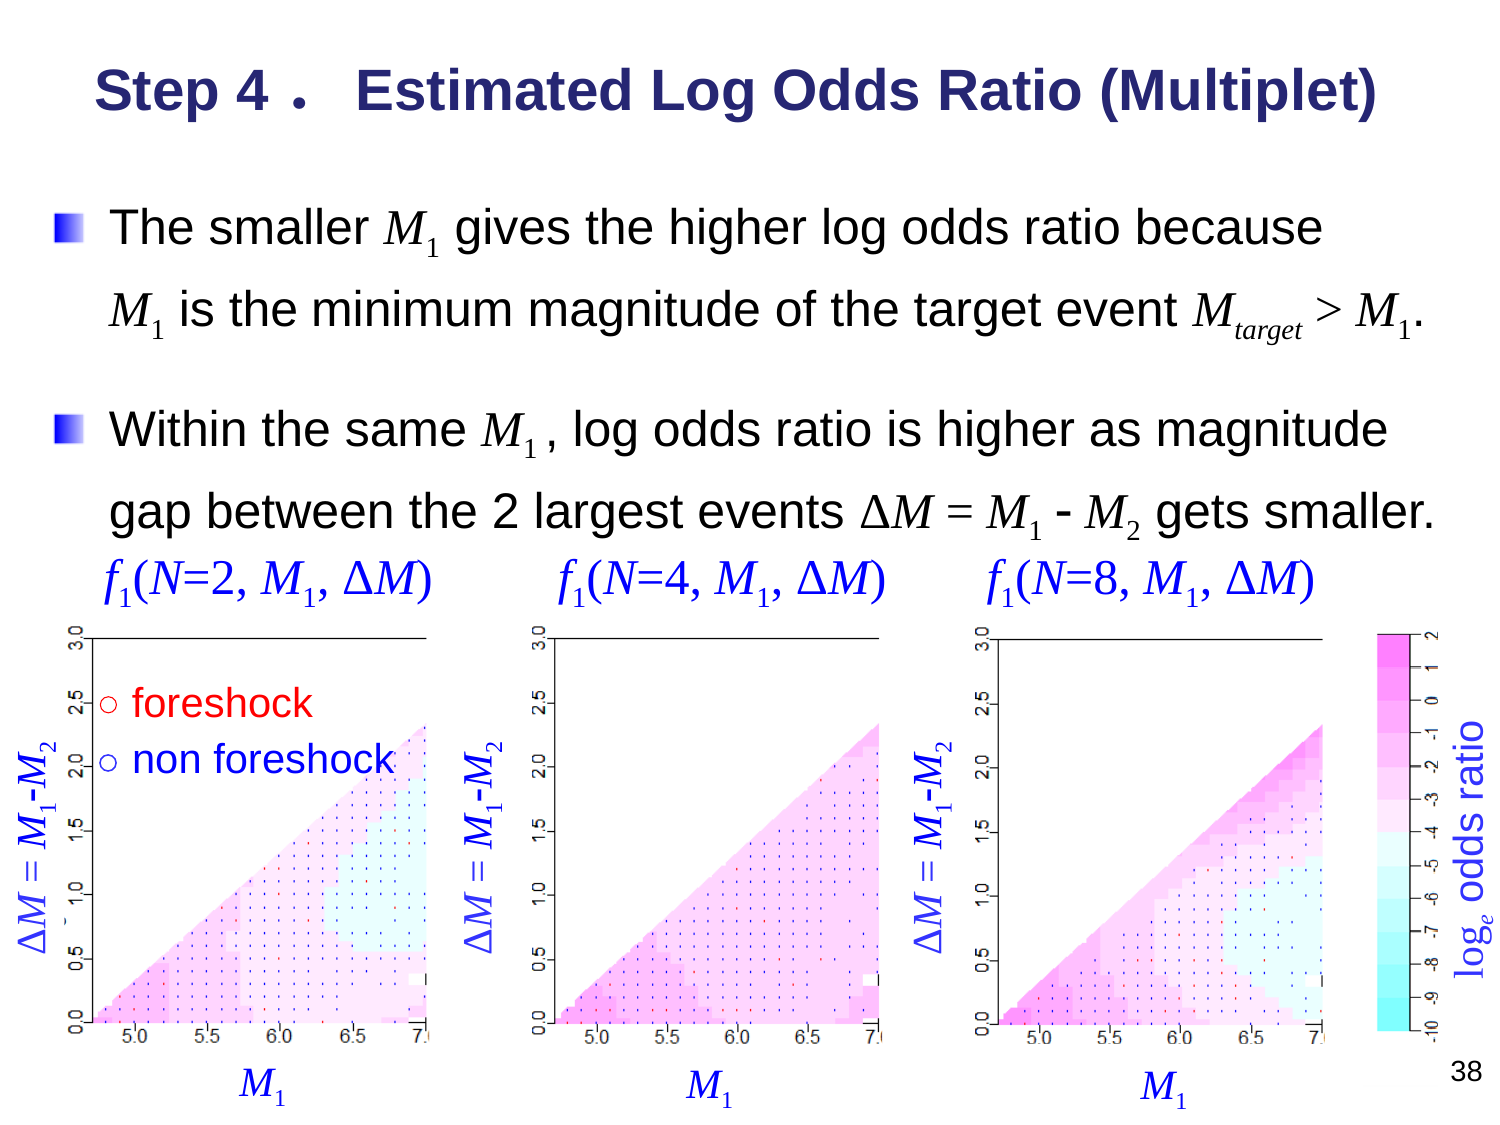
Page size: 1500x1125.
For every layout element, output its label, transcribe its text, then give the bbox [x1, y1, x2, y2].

text_box ΔM = M1-M2 [3, 687, 59, 966]
picture [531, 623, 883, 1048]
text_box loge odds ratio [1457, 685, 1500, 995]
text_box M1 [675, 1057, 805, 1114]
text_box M1 [228, 1054, 358, 1112]
picture [1363, 562, 1452, 1087]
slide_number 38 [1147, 1044, 1499, 1106]
text_box M1 [1130, 1057, 1260, 1115]
picture [974, 624, 1326, 1044]
picture [52, 412, 88, 448]
picture [64, 623, 430, 1046]
text_box ΔM = M1-M2 [450, 687, 507, 966]
title Step 4．Estimated Log Odds Ratio (Multiplet) [61, 0, 1412, 175]
text_box f1(N=2, M1, ΔM) f1(N=4, M1, ΔM) f1(N=8, M1, ΔM) [76, 537, 1424, 626]
list The smaller M1 gives the higher log odds ratio because M1 is the minimum magnitude of the target event Mtarget > M1. Within the same M1 , log odds ratio is higher as magnitude gap between the 2 largest events ΔM = M1 - M2 gets smaller. [37, 173, 1495, 500]
text_box ΔM = M1-M2 [899, 687, 957, 966]
picture [52, 211, 88, 247]
